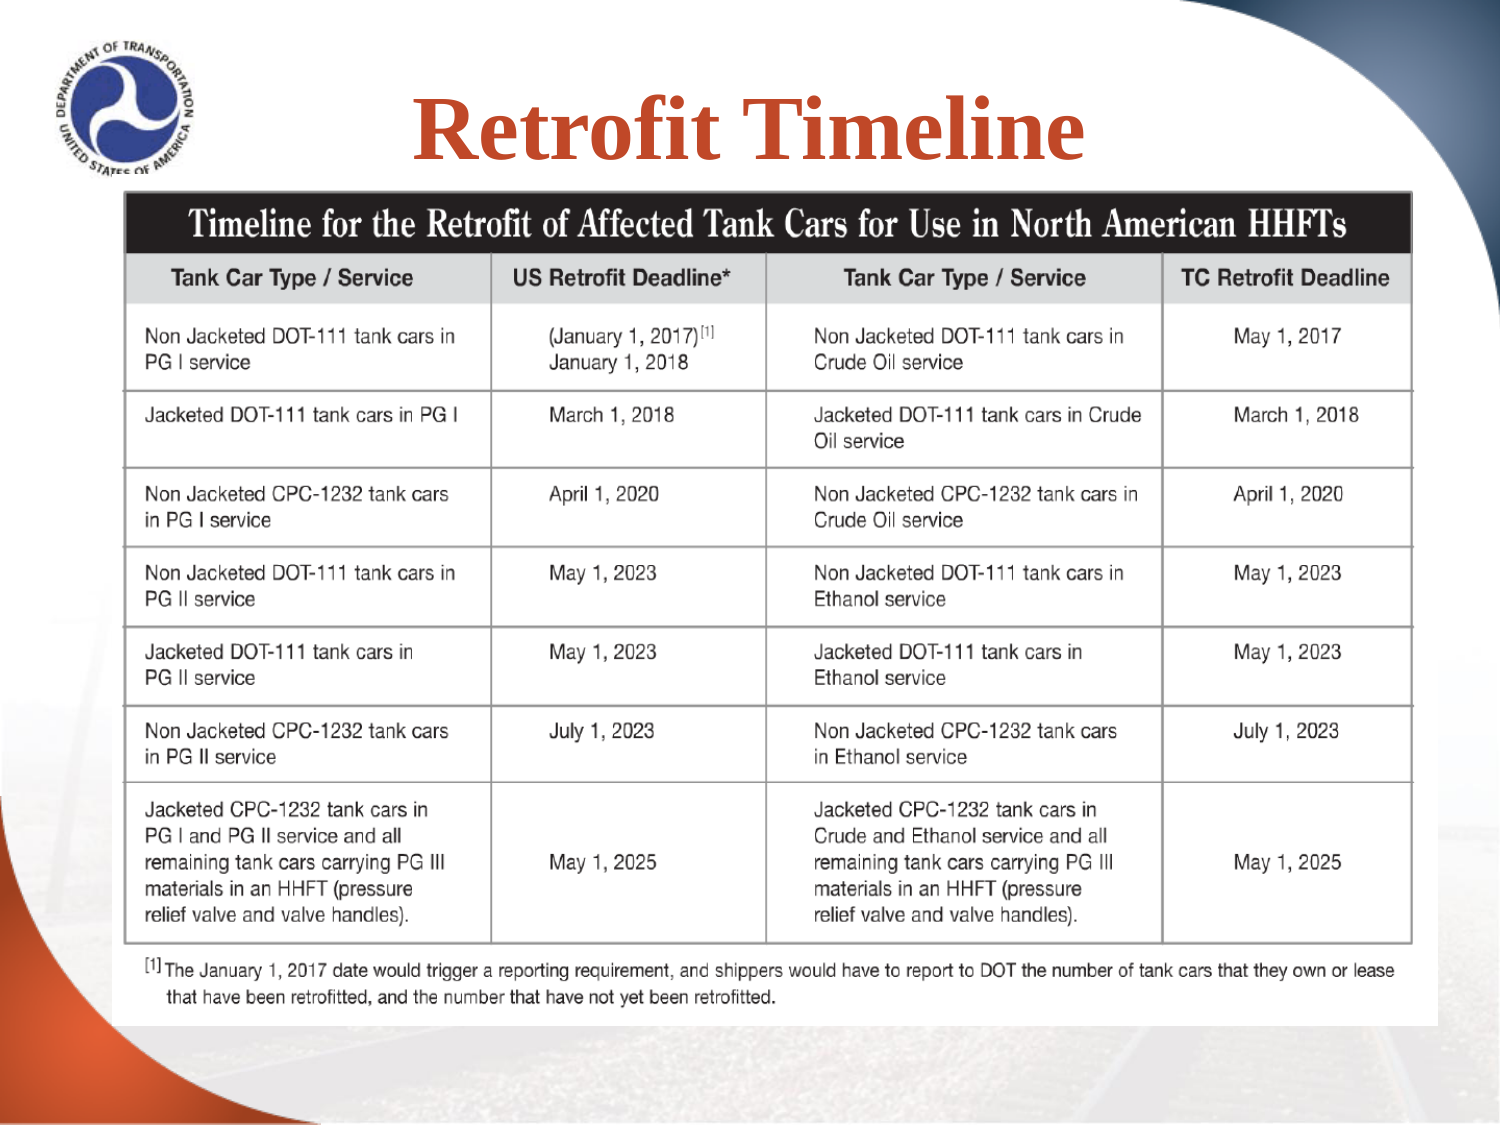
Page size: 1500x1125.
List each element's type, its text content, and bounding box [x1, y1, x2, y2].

picture [0, 0, 1500, 1125]
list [112, 174, 1438, 1026]
title Retrofit Timeline [75, 45, 1425, 200]
